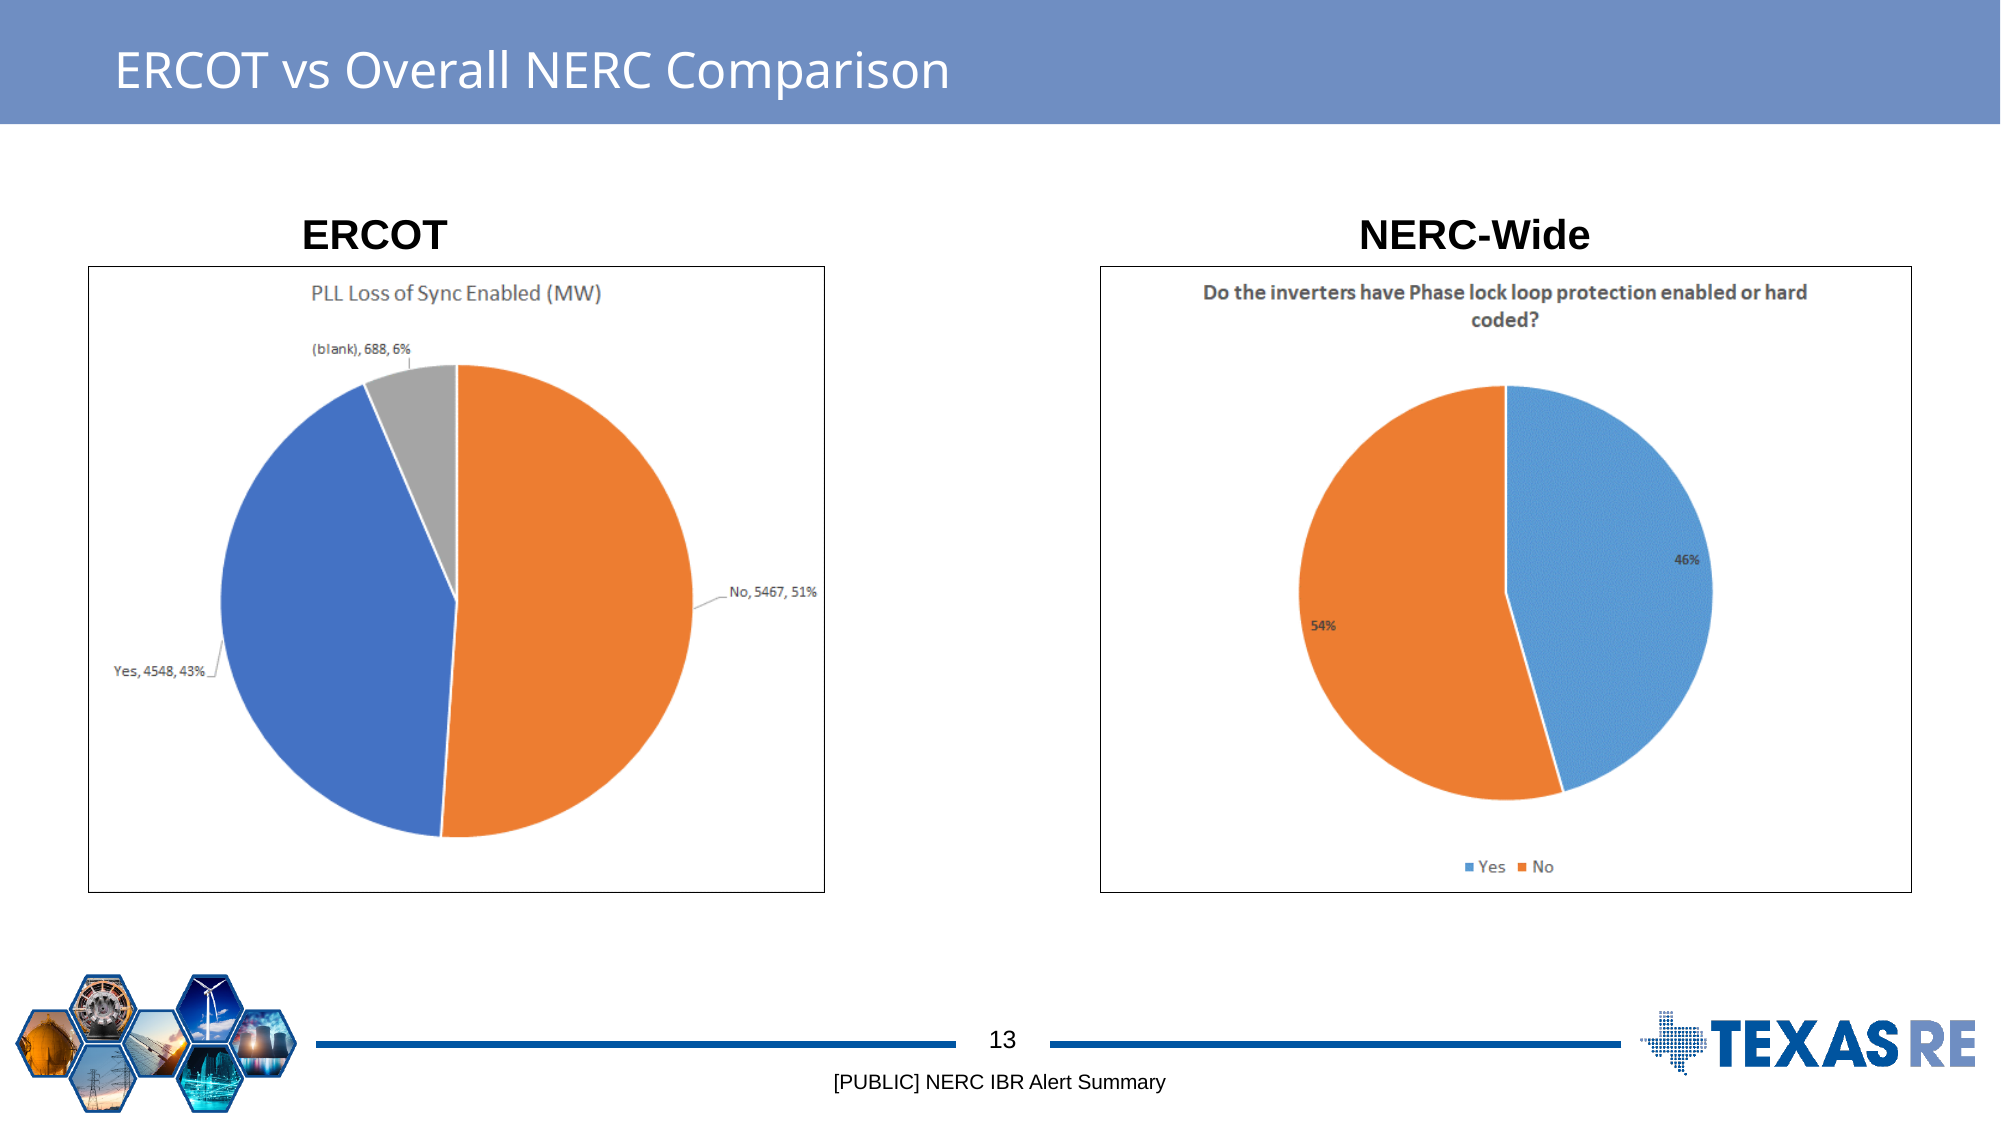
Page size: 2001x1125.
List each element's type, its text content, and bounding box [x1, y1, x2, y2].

text_box NERC-Wide [1249, 200, 1700, 264]
picture [88, 266, 826, 894]
list ERCOT [150, 200, 600, 264]
picture [15, 974, 297, 1113]
picture [1640, 1011, 1975, 1078]
title ERCOT vs Overall NERC Comparison [99, 12, 1525, 125]
picture [1099, 266, 1912, 893]
footer [PUBLIC] NERC IBR Alert Summary [512, 1060, 1488, 1106]
